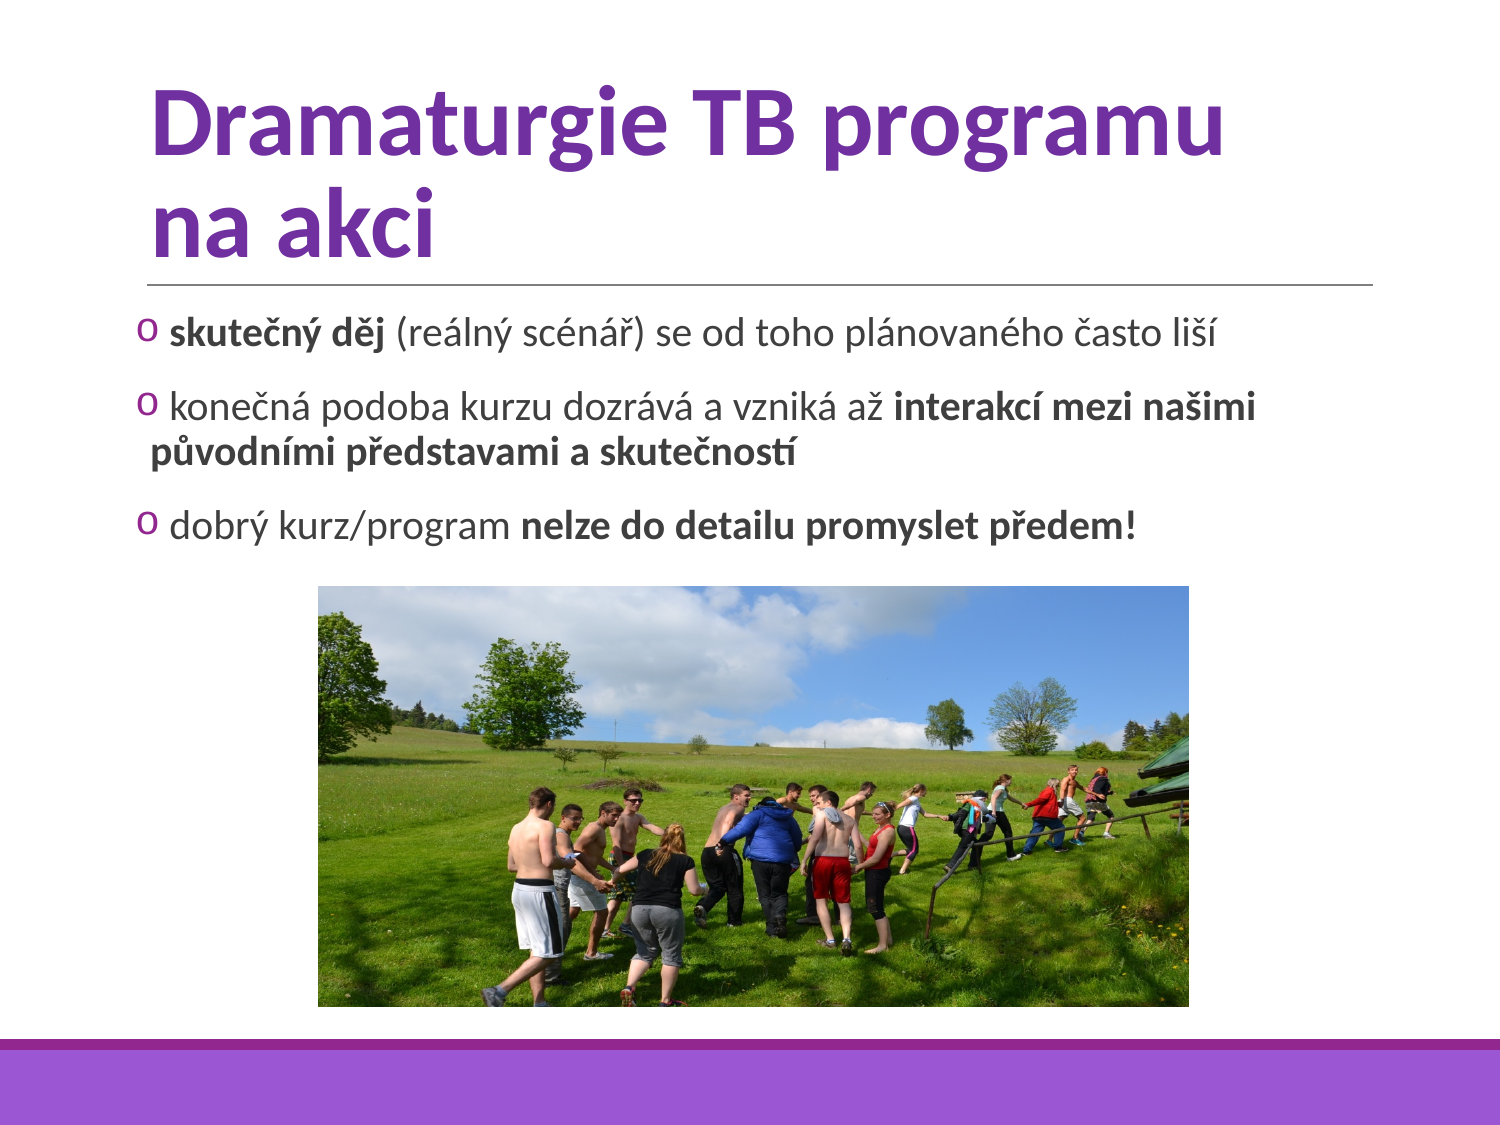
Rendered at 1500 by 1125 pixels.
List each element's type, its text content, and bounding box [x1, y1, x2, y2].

list skutečný děj (reálný scénář) se od toho plánovaného často liší konečná podoba kurzu dozrává a vzniká až interakcí mezi našimi původními představami a skutečností dobrý kurz/program nelze do detailu promyslet předem! [135, 302, 1373, 963]
title Dramaturgie TB programu na akci [135, 47, 1373, 285]
picture [318, 585, 1189, 1008]
